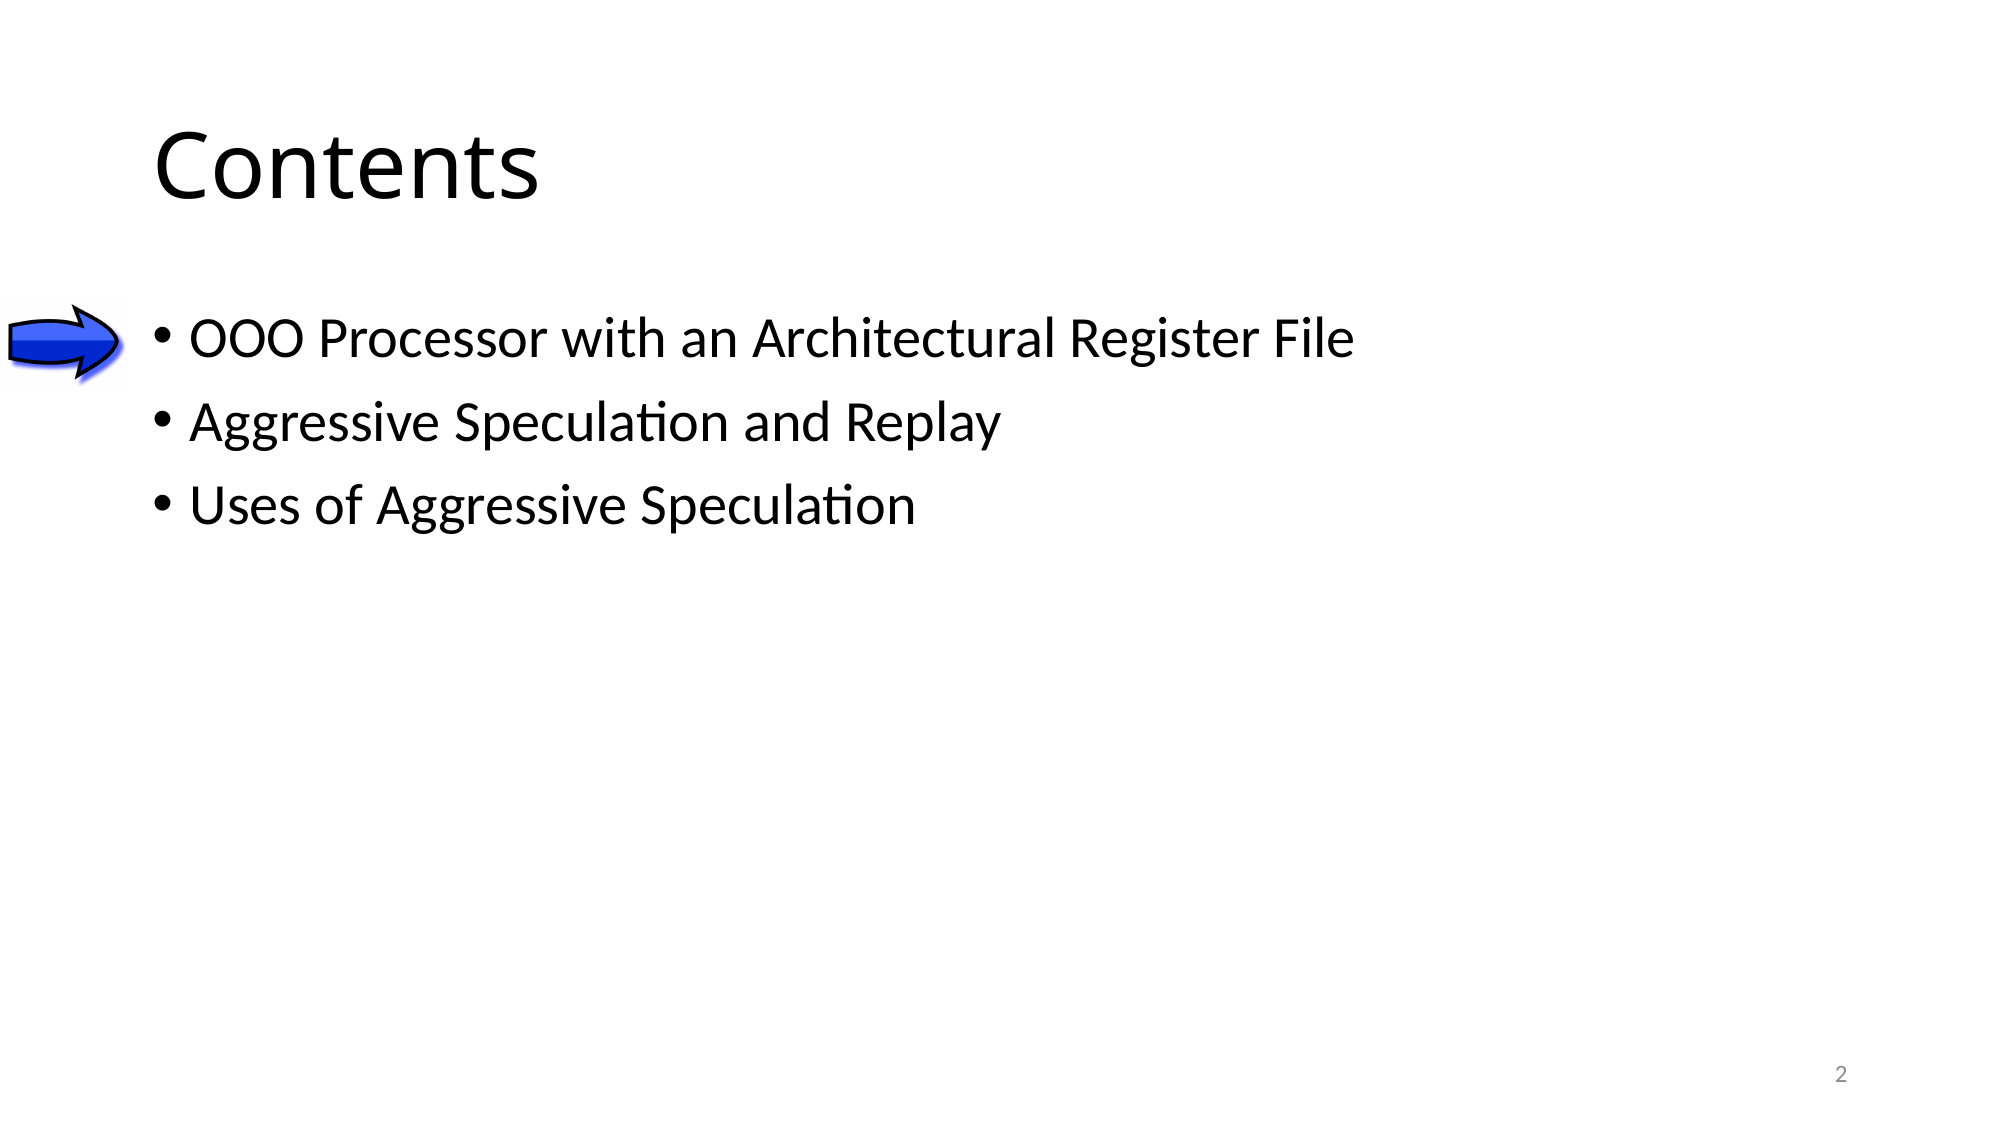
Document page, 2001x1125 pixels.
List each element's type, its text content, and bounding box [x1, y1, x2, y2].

slide_number 2 [1412, 1042, 1863, 1103]
title Contents [137, 59, 1863, 278]
list OOO Processor with an Architectural Register File Aggressive Speculation and Replay Uses of Aggressive Speculation [137, 299, 1863, 1014]
picture [0, 299, 127, 388]
